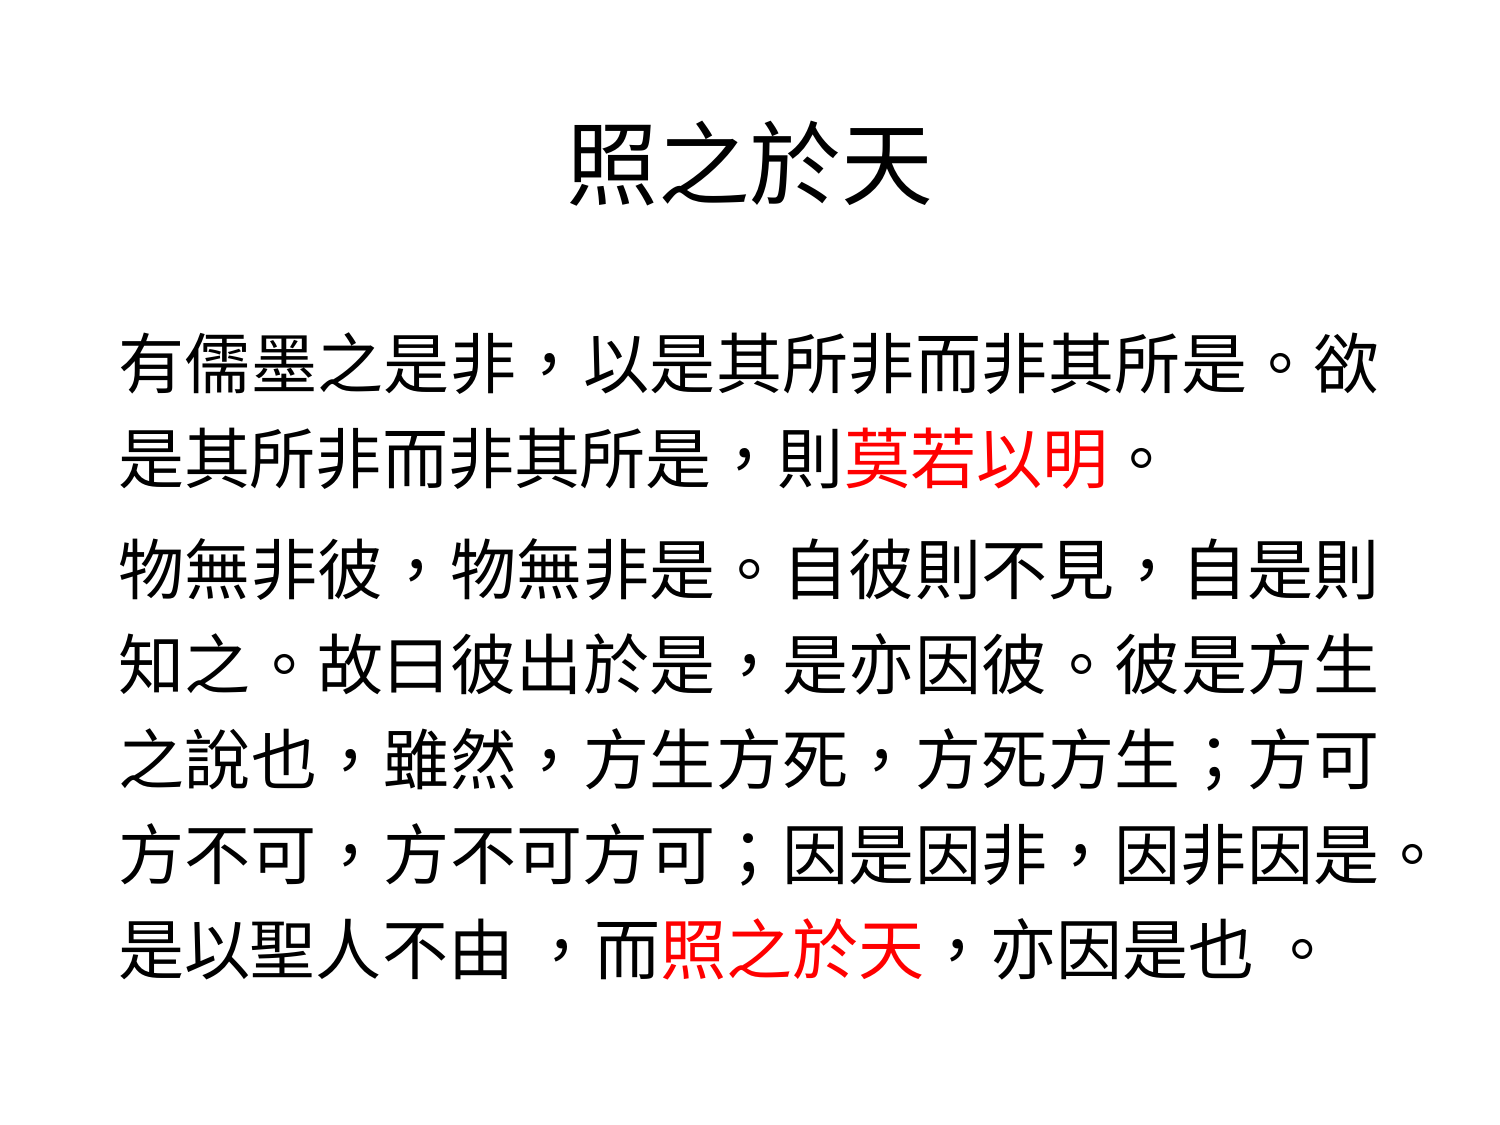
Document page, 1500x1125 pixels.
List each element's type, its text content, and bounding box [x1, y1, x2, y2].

list 有儒墨之是非，以是其所非而非其所是。欲是其所非而非其所是，則莫若以明。 物無非彼，物無非是。自彼則不見，自是則知之。故曰彼出於是，是亦因彼。彼是方生之說也，雖然，方生方死，方死方生；方可方不可，方不可方可；因是因非，因非因是。是以聖人不由 ，而照之於天，亦因是也 。 [103, 299, 1397, 1014]
title 照之於天 [103, 59, 1397, 278]
